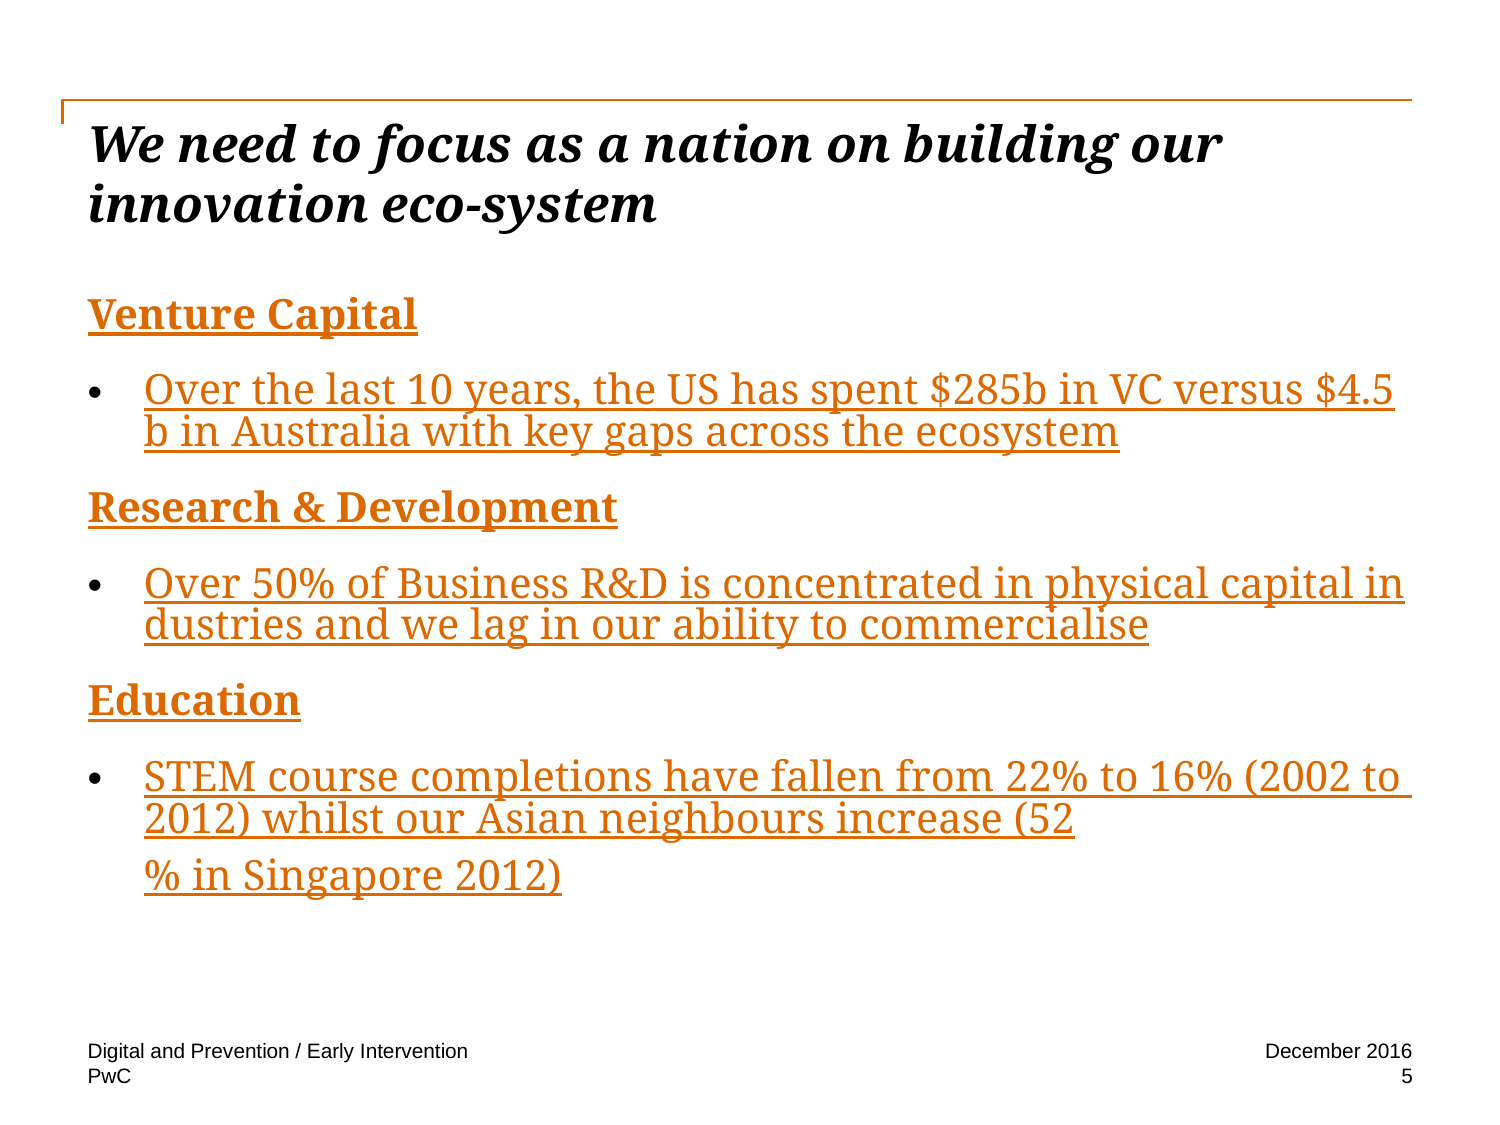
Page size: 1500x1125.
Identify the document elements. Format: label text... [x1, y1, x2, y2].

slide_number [1162, 1037, 1413, 1063]
slide_number 5 [1162, 1063, 1413, 1088]
footer Digital and Prevention / Early Intervention [87, 1037, 950, 1063]
title We need to focus as a nation on building our innovation eco-system [87, 112, 1413, 263]
list Venture Capital Over the last 10 years, the US has spent $285b in VC versus $4.5b in Australia with key gaps across the ecosystem Research & Development Over 50% of Business R&D is concentrated in physical capital industries and we lag in our ability to commercialise Education STEM course completions have fallen from 22% to 16% (2002 to 2012) whilst our Asian neighbours increase (52% in Singapore 2012) [87, 287, 1413, 1013]
